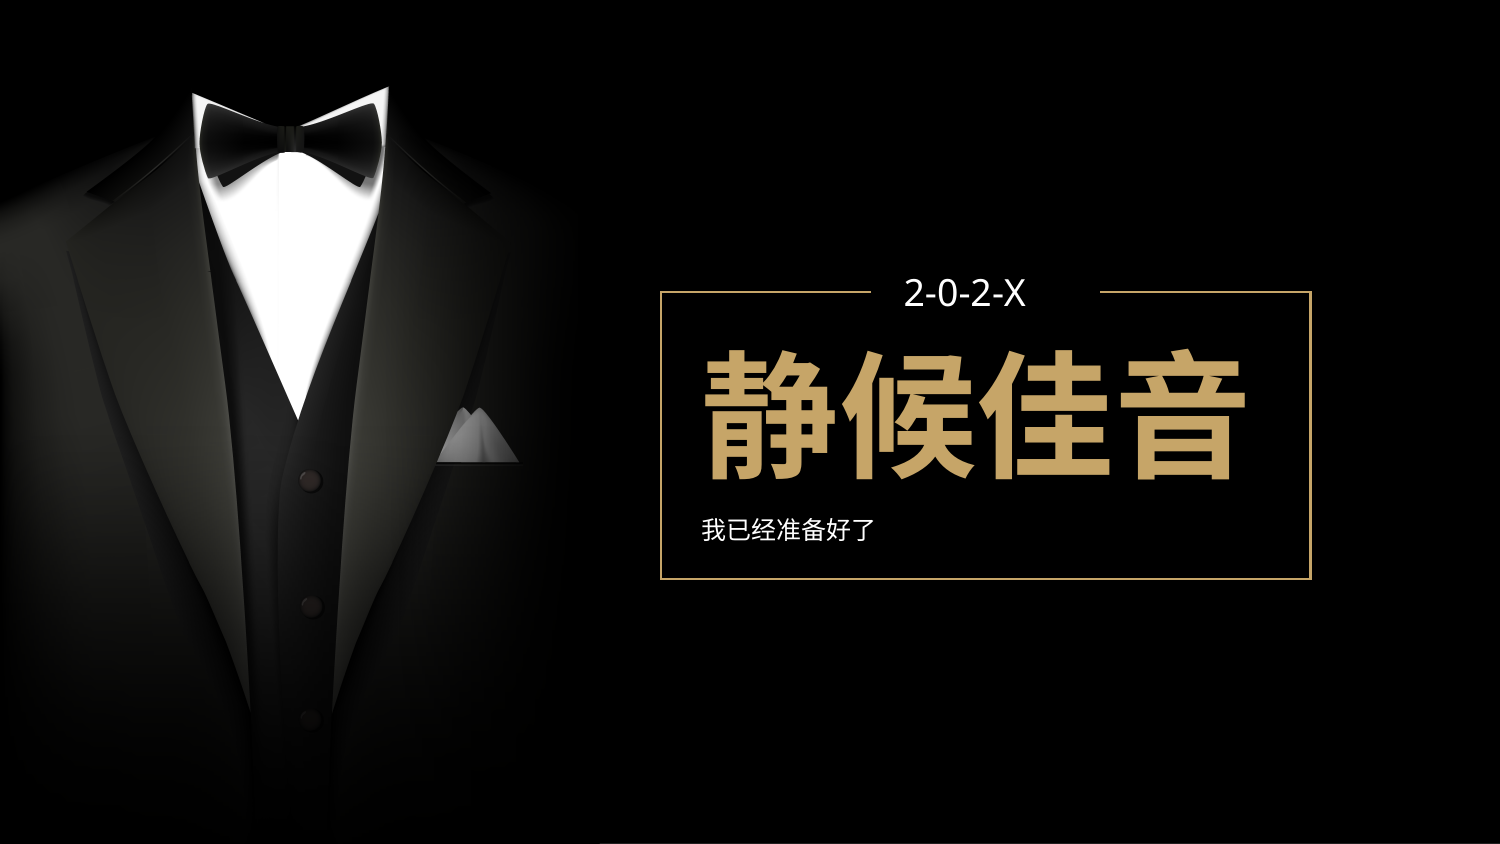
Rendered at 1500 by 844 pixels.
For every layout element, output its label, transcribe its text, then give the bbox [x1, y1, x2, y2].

picture [0, 0, 1500, 844]
text_box 2-0-2-X [903, 268, 1068, 291]
text_box [660, 291, 1312, 580]
